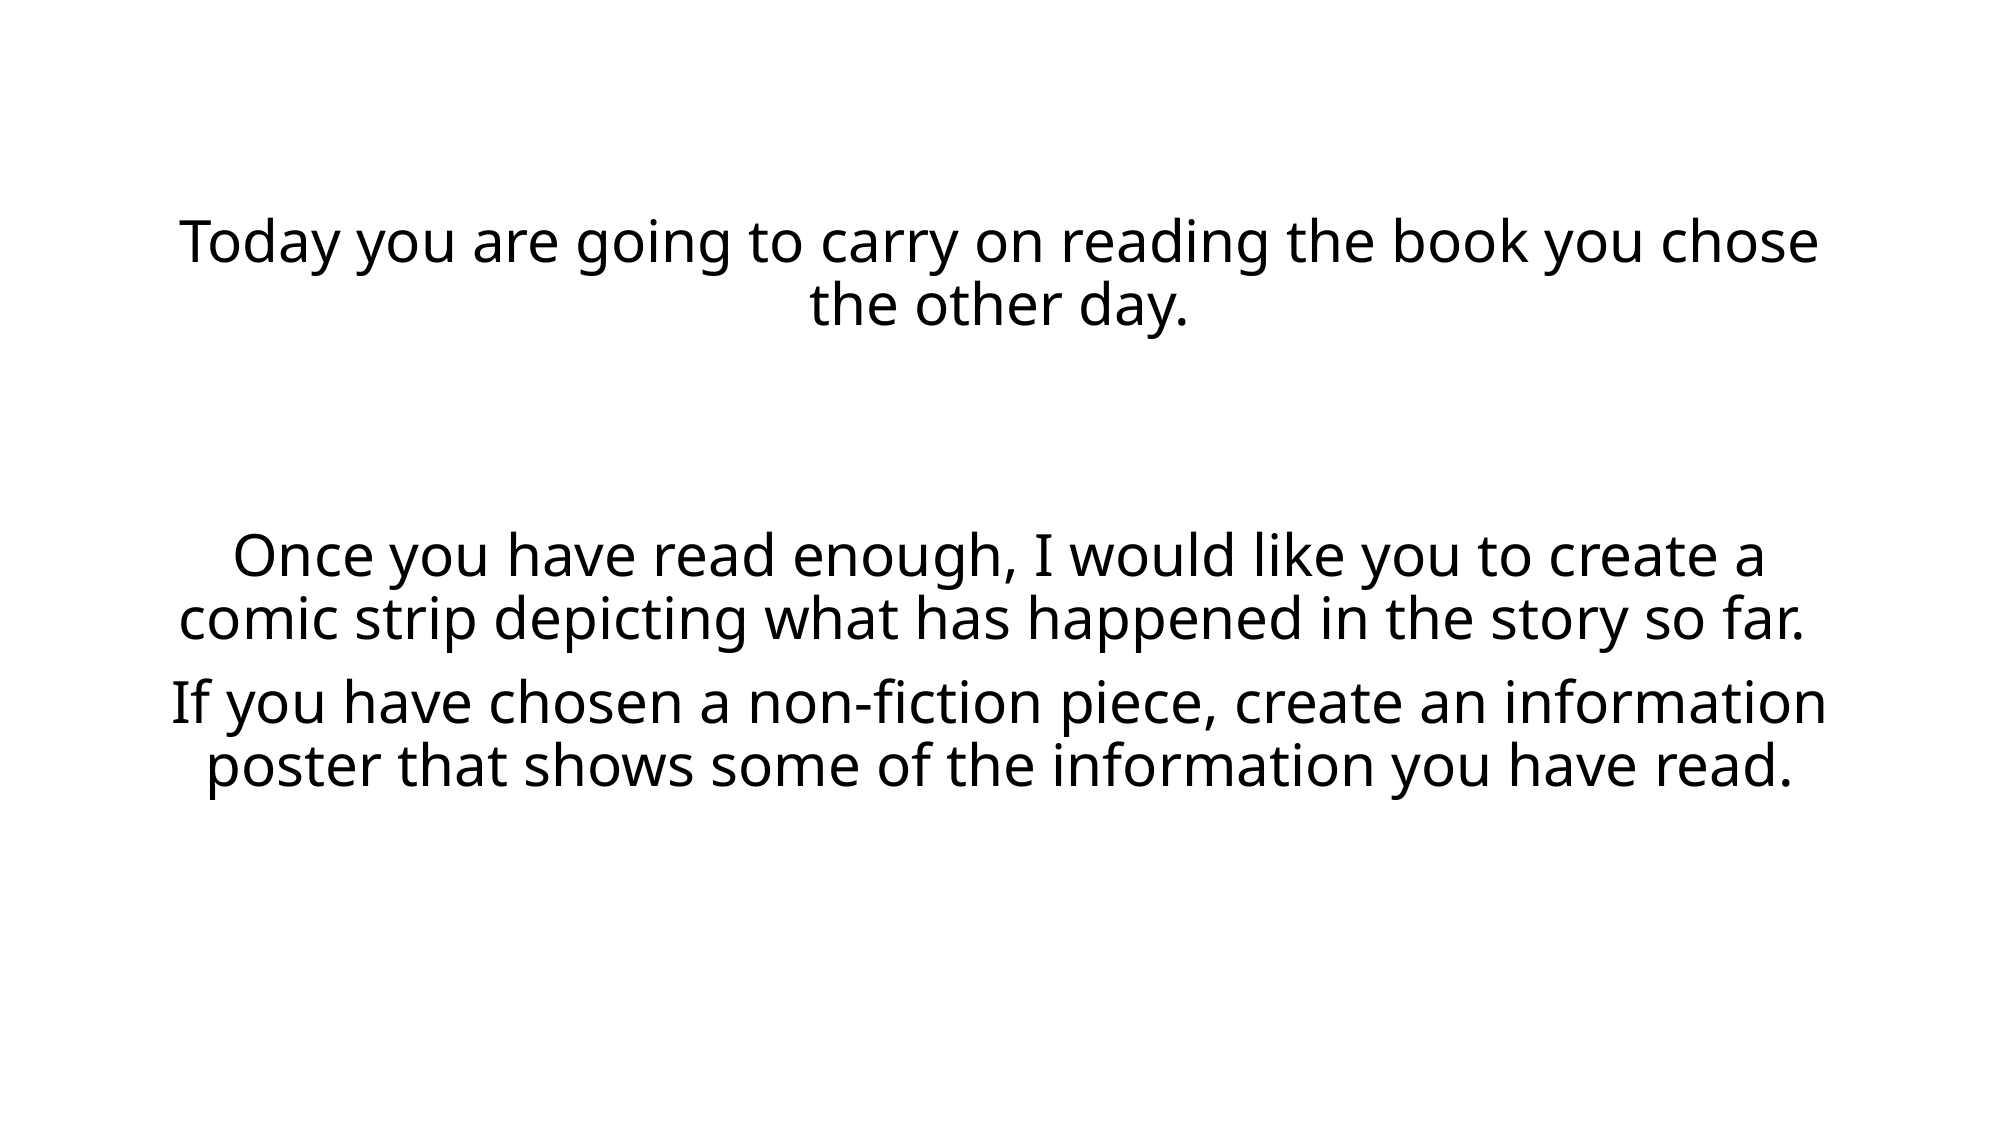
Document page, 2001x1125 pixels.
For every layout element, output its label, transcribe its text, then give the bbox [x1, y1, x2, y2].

list Today you are going to carry on reading the book you chose the other day. Once you have read enough, I would like you to create a comic strip depicting what has happened in the story so far. If you have chosen a non-fiction piece, create an information poster that shows some of the information you have read. [137, 204, 1863, 1014]
